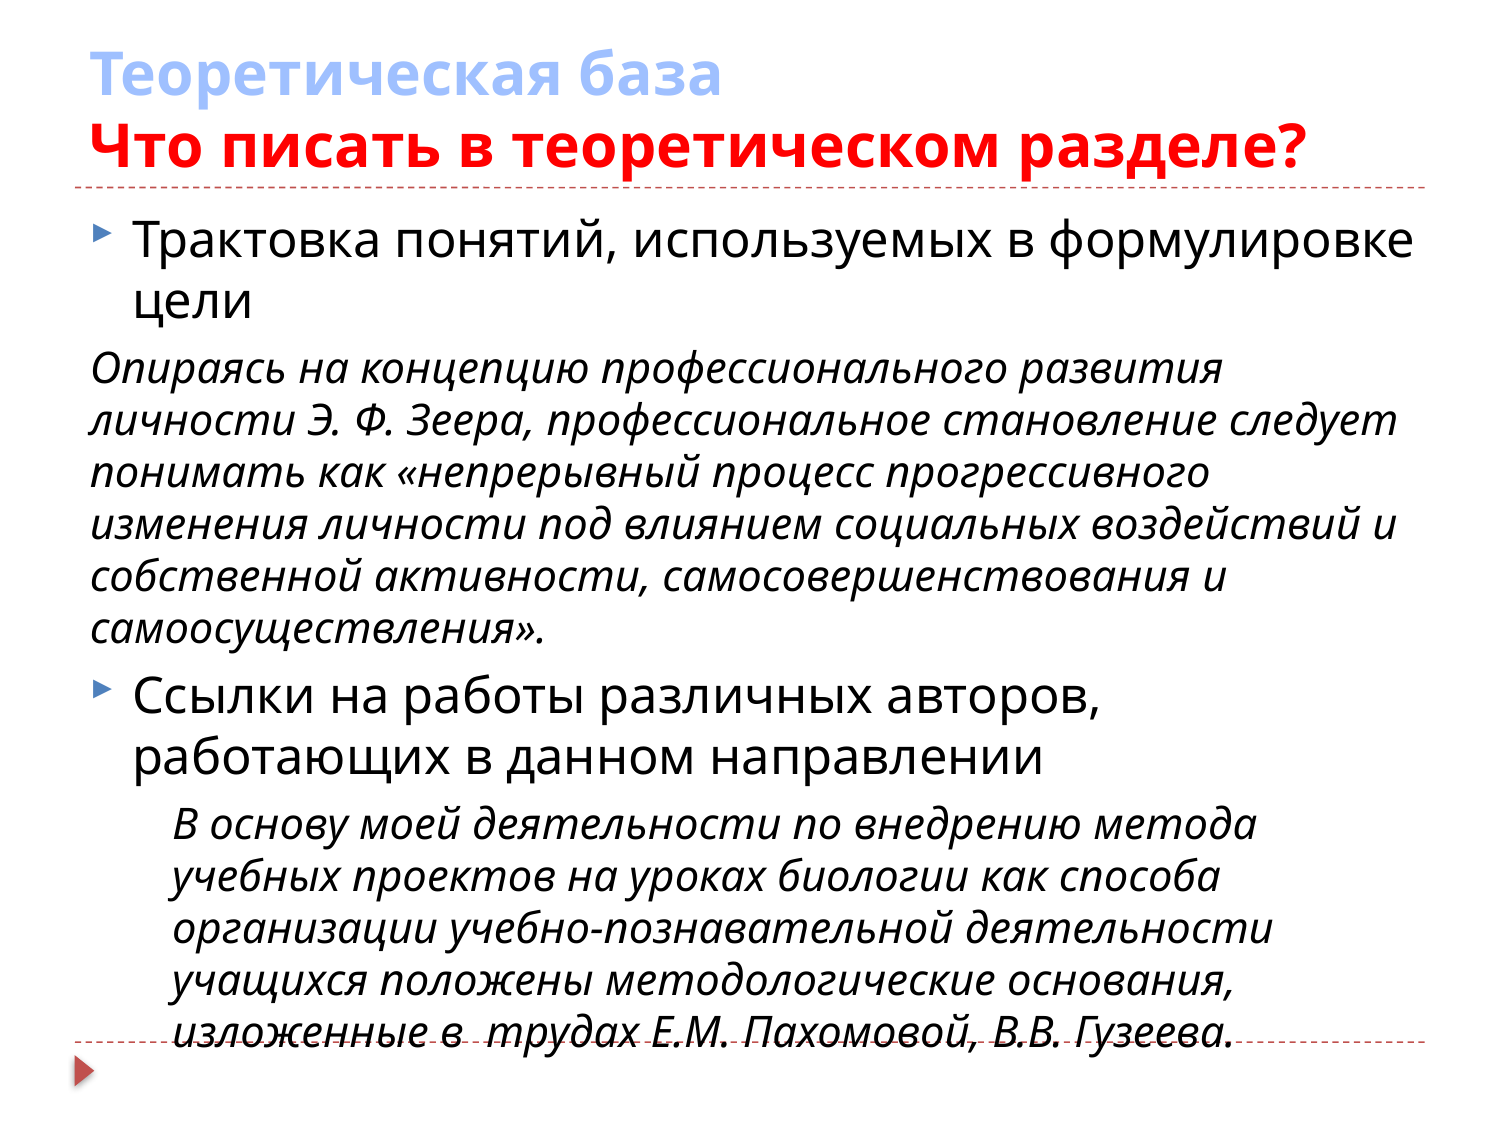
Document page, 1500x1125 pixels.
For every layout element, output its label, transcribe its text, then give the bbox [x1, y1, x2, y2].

list Трактовка понятий, используемых в формулировке цели Опираясь на концепцию профессионального развития личности Э. Ф. Зеера, профессиональное становление следует понимать как «непрерывный процесс прогрессивного изменения личности под влиянием социальных воздействий и собственной активности, самосовершенствования и самоосуществления». Ссылки на работы различных авторов, работающих в данном направлении В основу моей деятельности по внедрению метода учебных проектов на уроках биологии как способа организации учебно-познавательной деятельности учащихся положены методологические основания, изложенные в трудах Е.М. Пахомовой, В.В. Гузеева. [75, 200, 1447, 1071]
title Теоретическая база Что писать в теоретическом разделе? [75, 24, 1425, 188]
